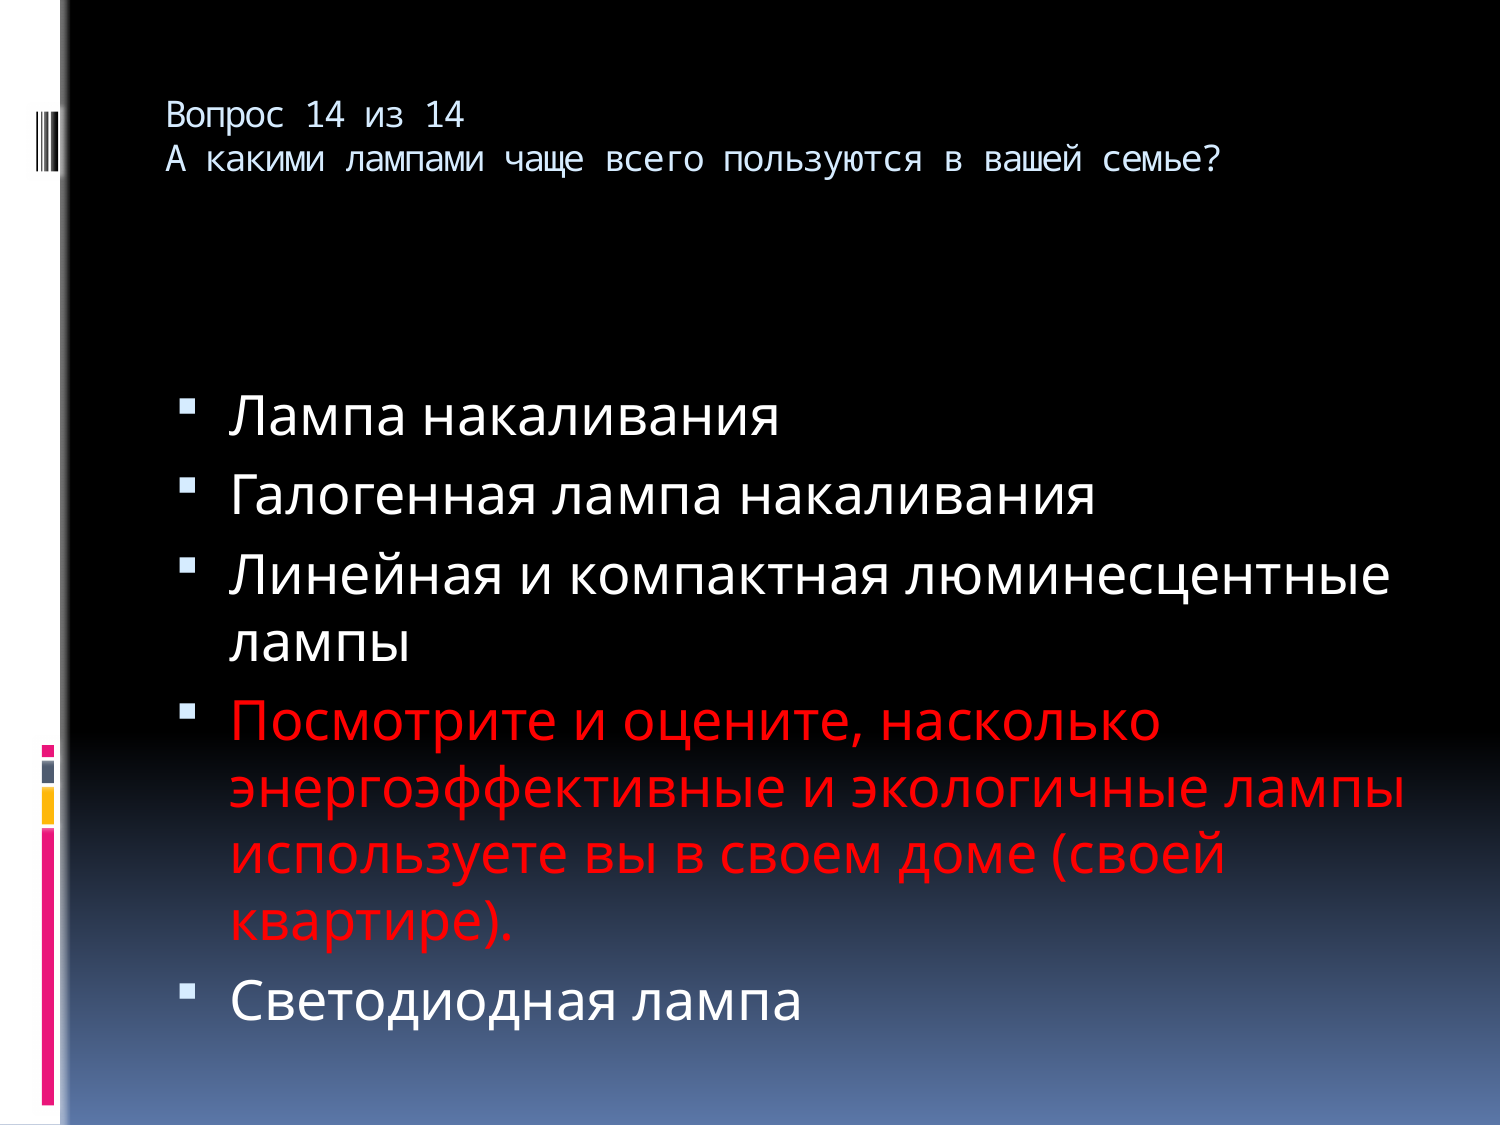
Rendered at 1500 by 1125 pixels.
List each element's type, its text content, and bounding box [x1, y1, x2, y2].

title Вопрос 14 из 14 А какими лампами чаще всего пользуются в вашей семье? [150, 83, 1425, 234]
list Лампа накаливания Галогенная лампа накаливания Линейная и компактная люминесцентные лампы Посмотрите и оцените, насколько энергоэффективные и экологичные лампы используете вы в своем доме (своей квартире). Светодиодная лампа [150, 292, 1425, 1043]
